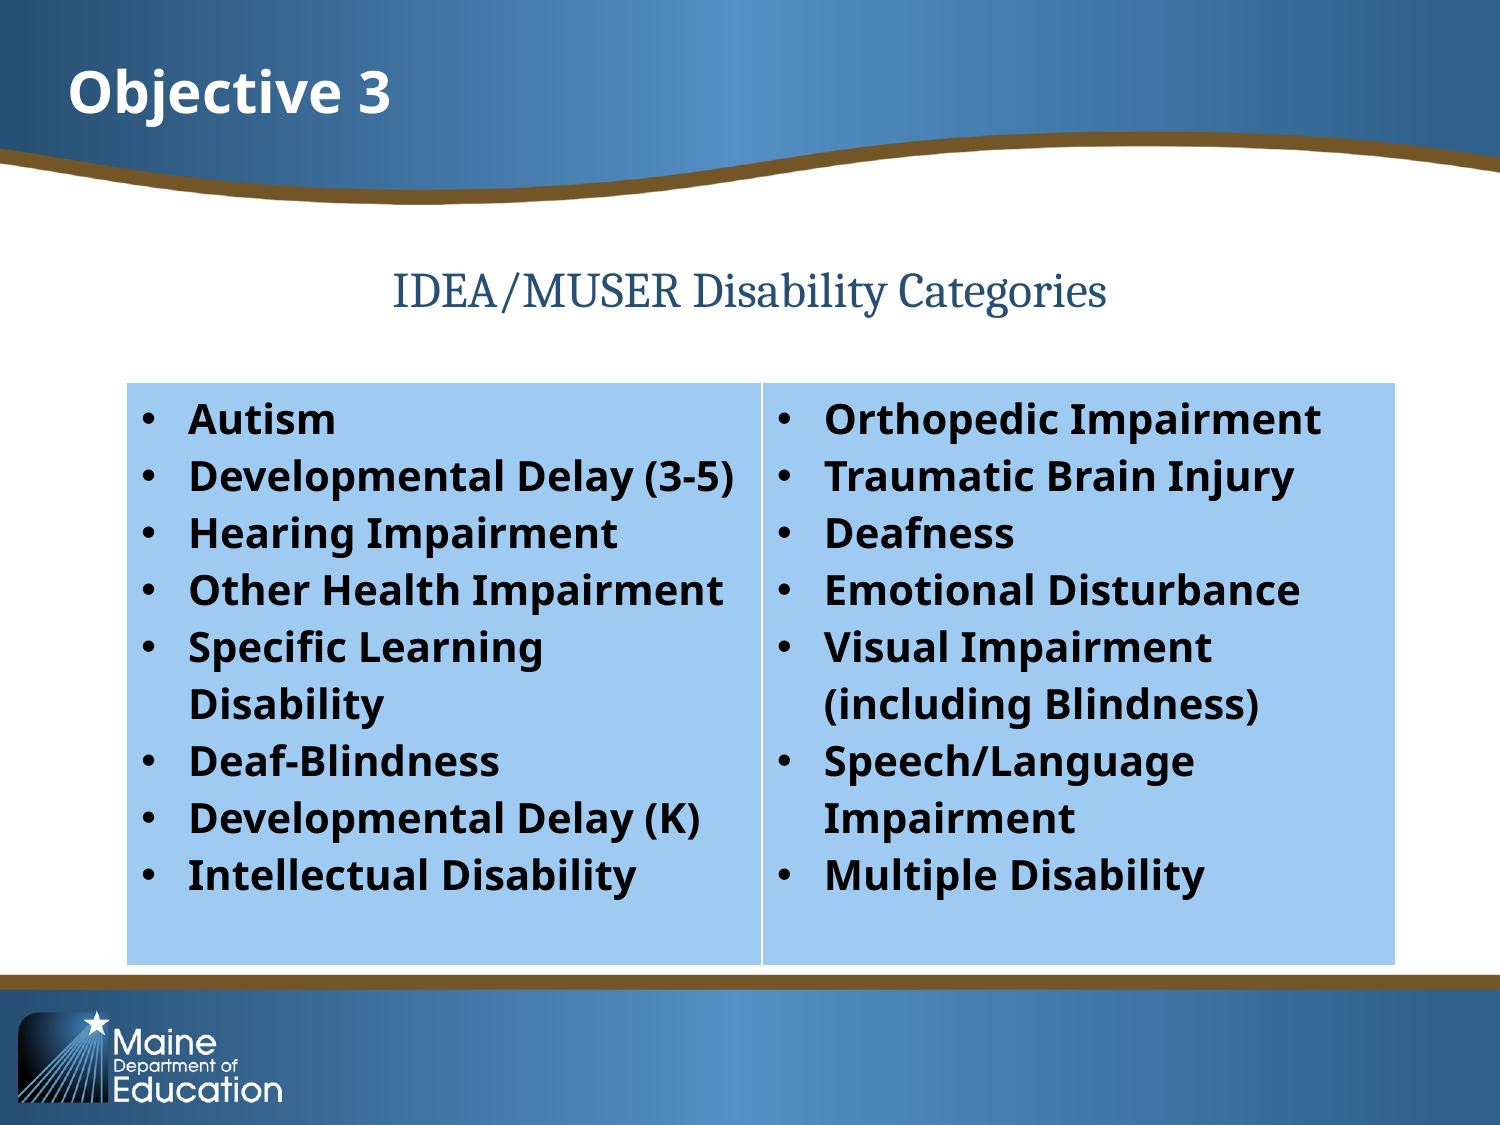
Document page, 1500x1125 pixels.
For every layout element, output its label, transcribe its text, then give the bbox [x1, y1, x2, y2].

picture [0, 0, 1500, 1125]
list IDEA/MUSER Disability Categories [75, 249, 1425, 963]
title Objective 3 [50, 37, 1400, 133]
table_header Autism Developmental Delay (3-5) Hearing Impairment Other Health Impairment Specific Learning Disability Deaf-Blindness Developmental Delay (K) Intellectual Disability [127, 383, 761, 965]
table_header Orthopedic Impairment Traumatic Brain Injury Deafness Emotional Disturbance Visual Impairment (including Blindness) Speech/Language Impairment Multiple Disability [763, 383, 1395, 965]
